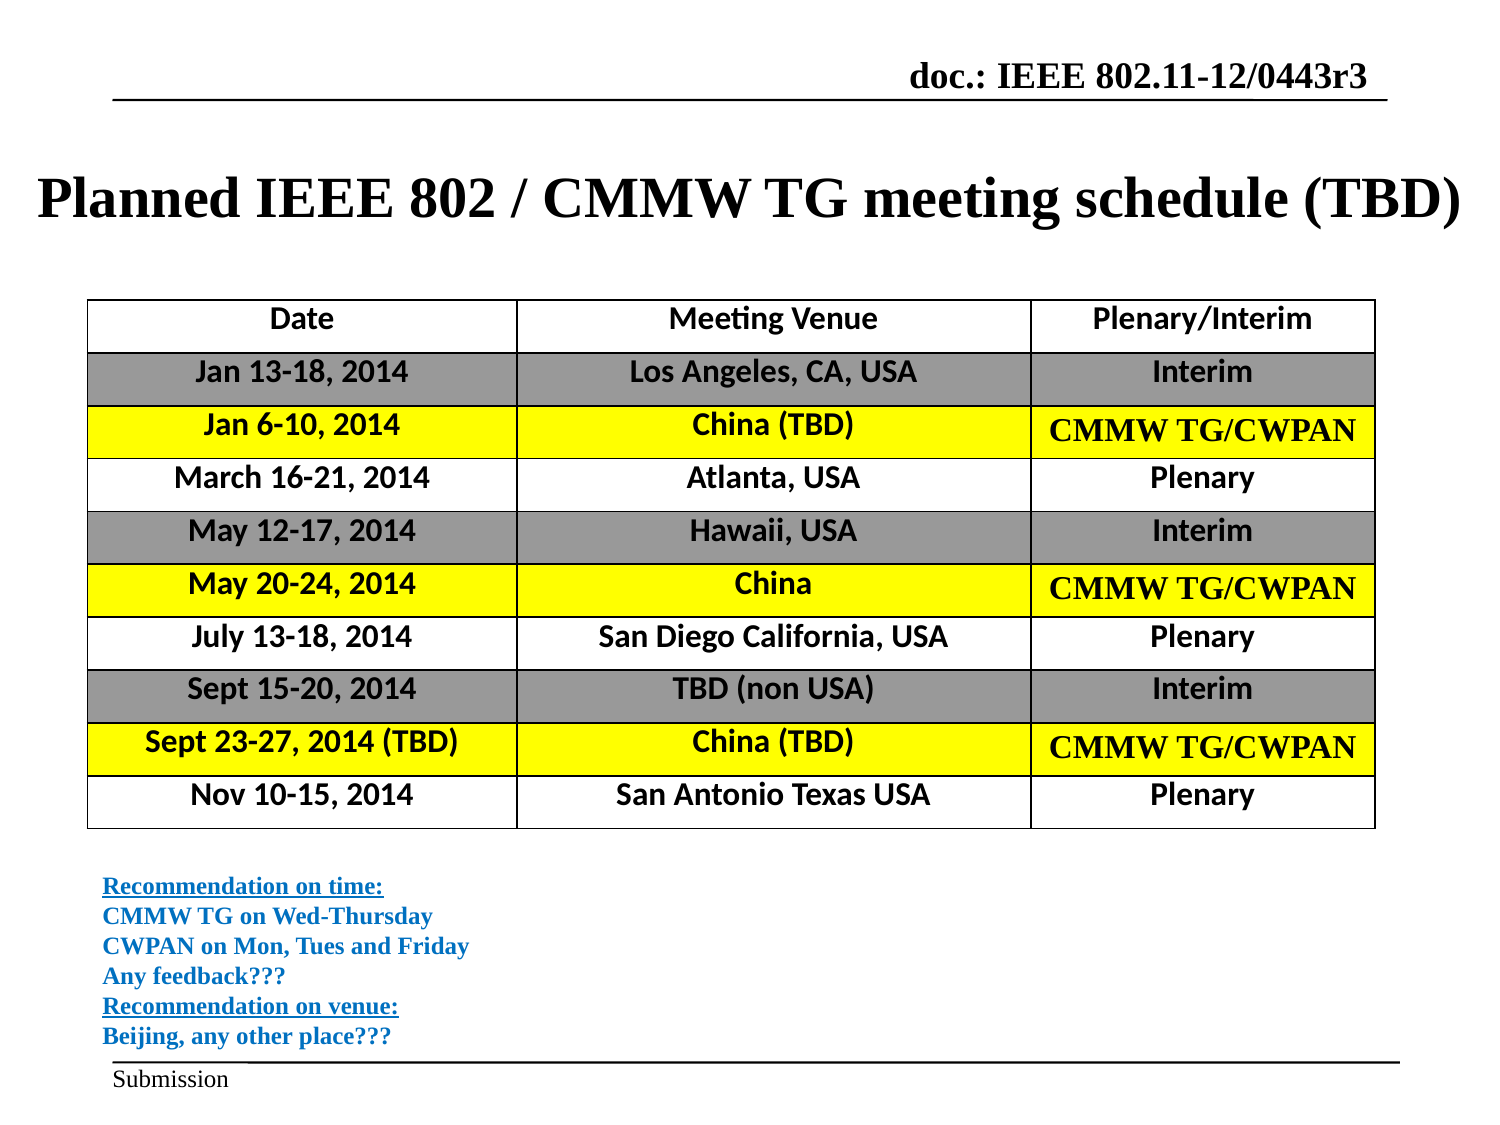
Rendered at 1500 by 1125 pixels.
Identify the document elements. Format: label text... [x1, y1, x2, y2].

table_cell Los Angeles, CA, USA [518, 354, 1030, 405]
table_cell Interim [1032, 671, 1374, 722]
table_cell May 12-17, 2014 [88, 512, 516, 563]
table_cell Atlanta, USA [518, 459, 1030, 511]
table_cell Nov 10-15, 2014 [88, 777, 516, 828]
table_cell Plenary [1032, 618, 1374, 669]
table_cell CMMW TG/CWPAN [1032, 565, 1374, 616]
table_cell China [518, 565, 1030, 616]
table_cell CMMW TG/CWPAN [1032, 724, 1374, 775]
table_cell July 13-18, 2014 [88, 618, 516, 669]
table_cell Sept 23-27, 2014 (TBD) [88, 724, 516, 775]
text_box Recommendation on time: CMMW TG on Wed-Thursday CWPAN on Mon, Tues and Friday Any feedback??? Recommendation on venue: Beijing, any other place??? [87, 862, 1456, 1057]
table_header Meeting Venue [518, 301, 1030, 352]
title Planned IEEE 802 / CMMW TG meeting schedule (TBD) [0, 99, 1500, 288]
table_cell CMMW TG/CWPAN [1032, 407, 1374, 458]
table_header Date [88, 301, 516, 352]
table_cell China (TBD) [518, 724, 1030, 775]
table_cell March 16-21, 2014 [88, 459, 516, 511]
table_cell Interim [1032, 354, 1374, 405]
table_cell Hawaii, USA [518, 512, 1030, 563]
table_cell Interim [1032, 512, 1374, 563]
table_header Plenary/Interim [1032, 301, 1374, 352]
table_cell Sept 15-20, 2014 [88, 671, 516, 722]
table_cell Jan 6-10, 2014 [88, 407, 516, 458]
table_cell San Antonio Texas USA [518, 777, 1030, 828]
table_cell May 20-24, 2014 [88, 565, 516, 616]
table_cell Jan 13-18, 2014 [88, 354, 516, 405]
table_cell San Diego California, USA [518, 618, 1030, 669]
table_cell China (TBD) [518, 407, 1030, 458]
table_cell Plenary [1032, 459, 1374, 511]
table_cell TBD (non USA) [518, 671, 1030, 722]
table_cell Plenary [1032, 777, 1374, 828]
